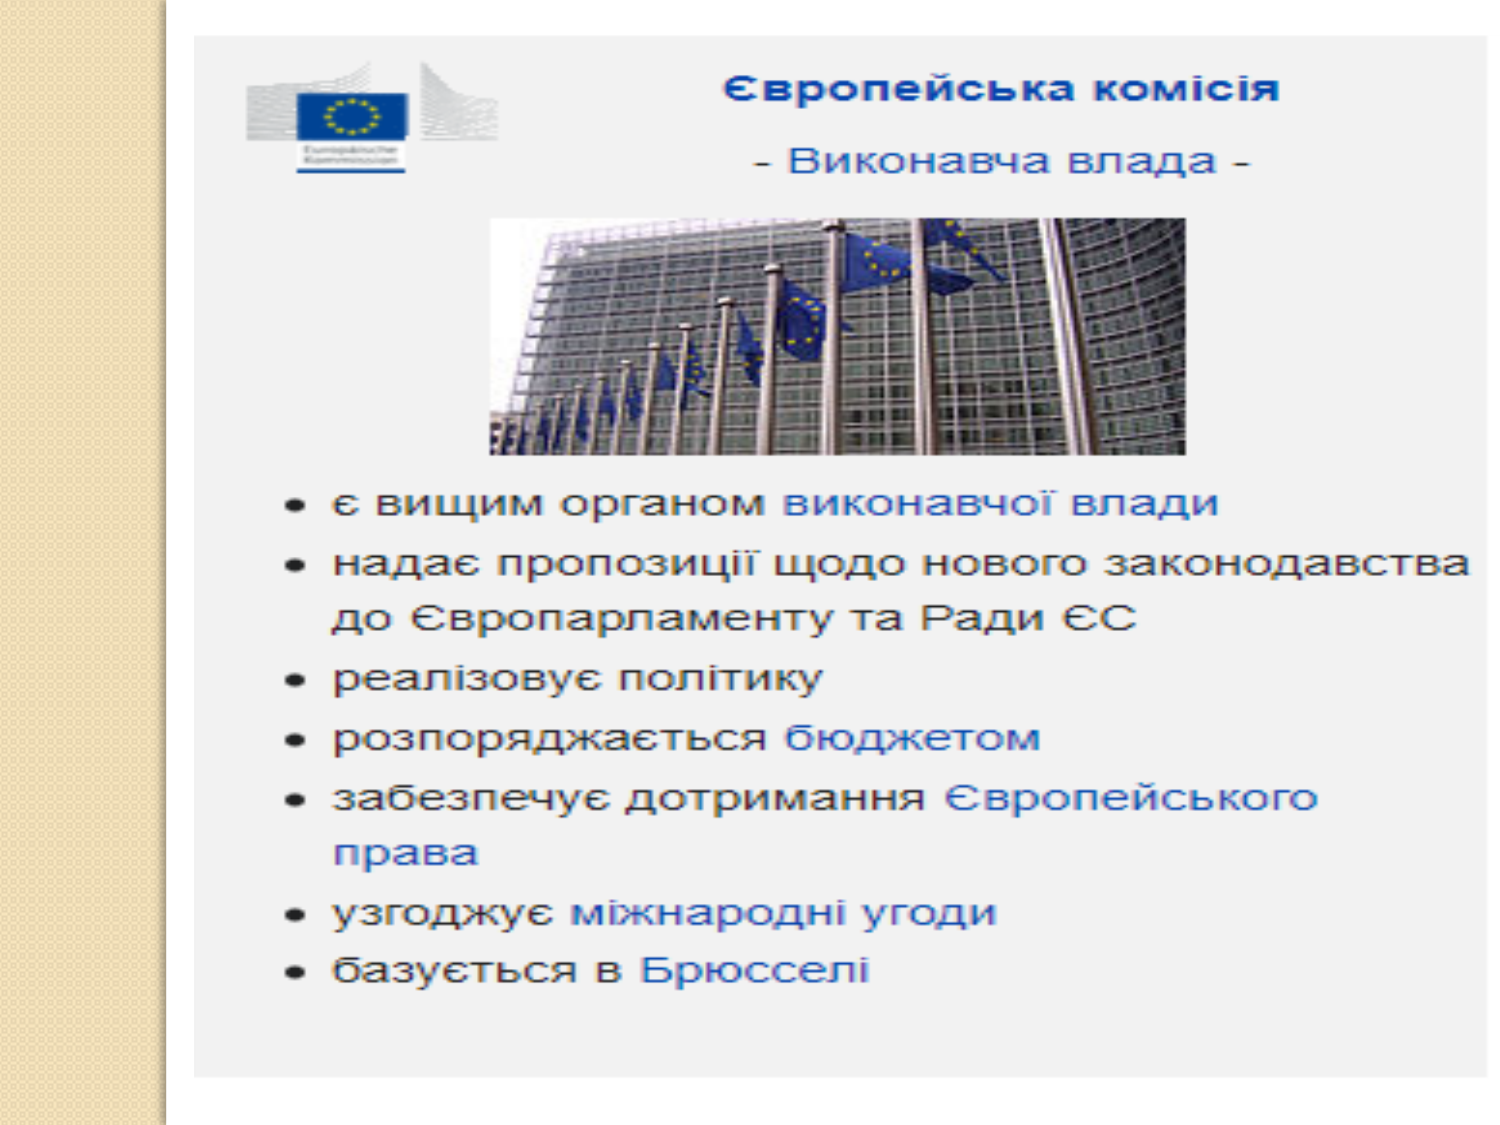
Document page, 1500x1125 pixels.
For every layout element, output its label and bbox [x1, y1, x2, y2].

picture [194, 33, 1500, 1083]
